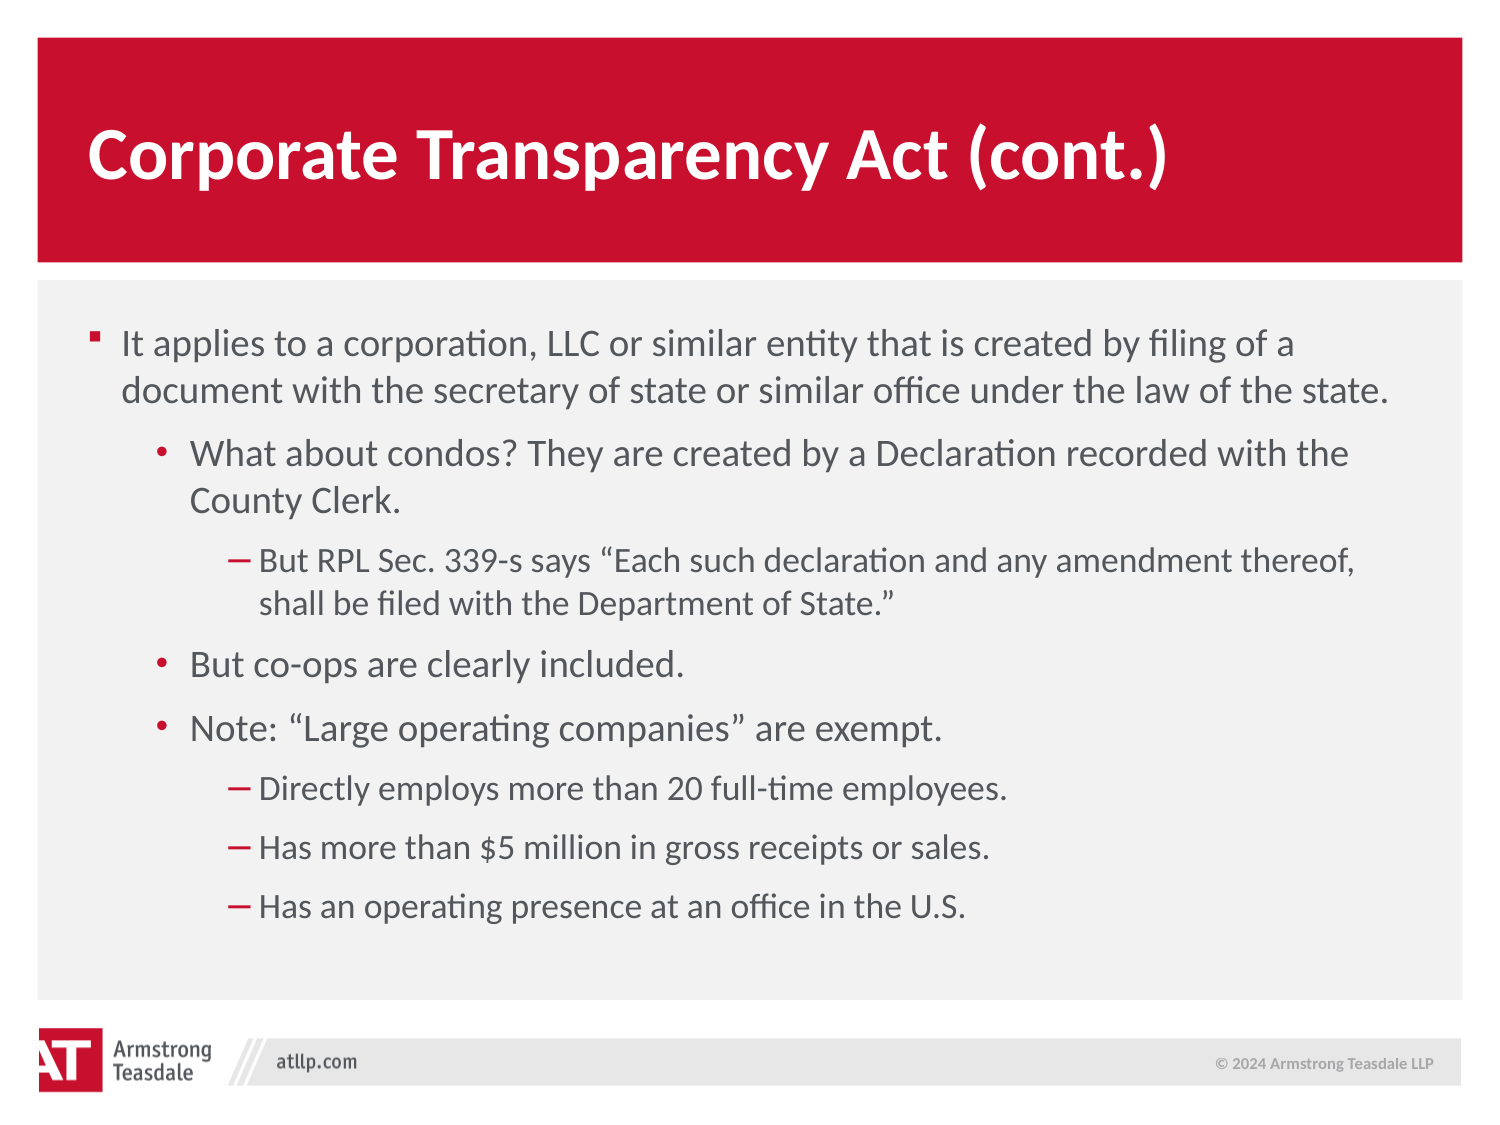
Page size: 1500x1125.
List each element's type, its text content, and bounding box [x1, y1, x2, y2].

list It applies to a corporation, LLC or similar entity that is created by filing of a document with the secretary of state or similar office under the law of the state. What about condos? They are created by a Declaration recorded with the County Clerk. But RPL Sec. 339-s says “Each such declaration and any amendment thereof, shall be filed with the Department of State.” But co-ops are clearly included. Note: “Large operating companies” are exempt. Directly employs more than 20 full-time employees. Has more than $5 million in gross receipts or sales. Has an operating presence at an office in the U.S. [37, 280, 1463, 1000]
title Corporate Transparency Act (cont.) [37, 37, 1463, 263]
picture [0, 999, 1500, 1125]
